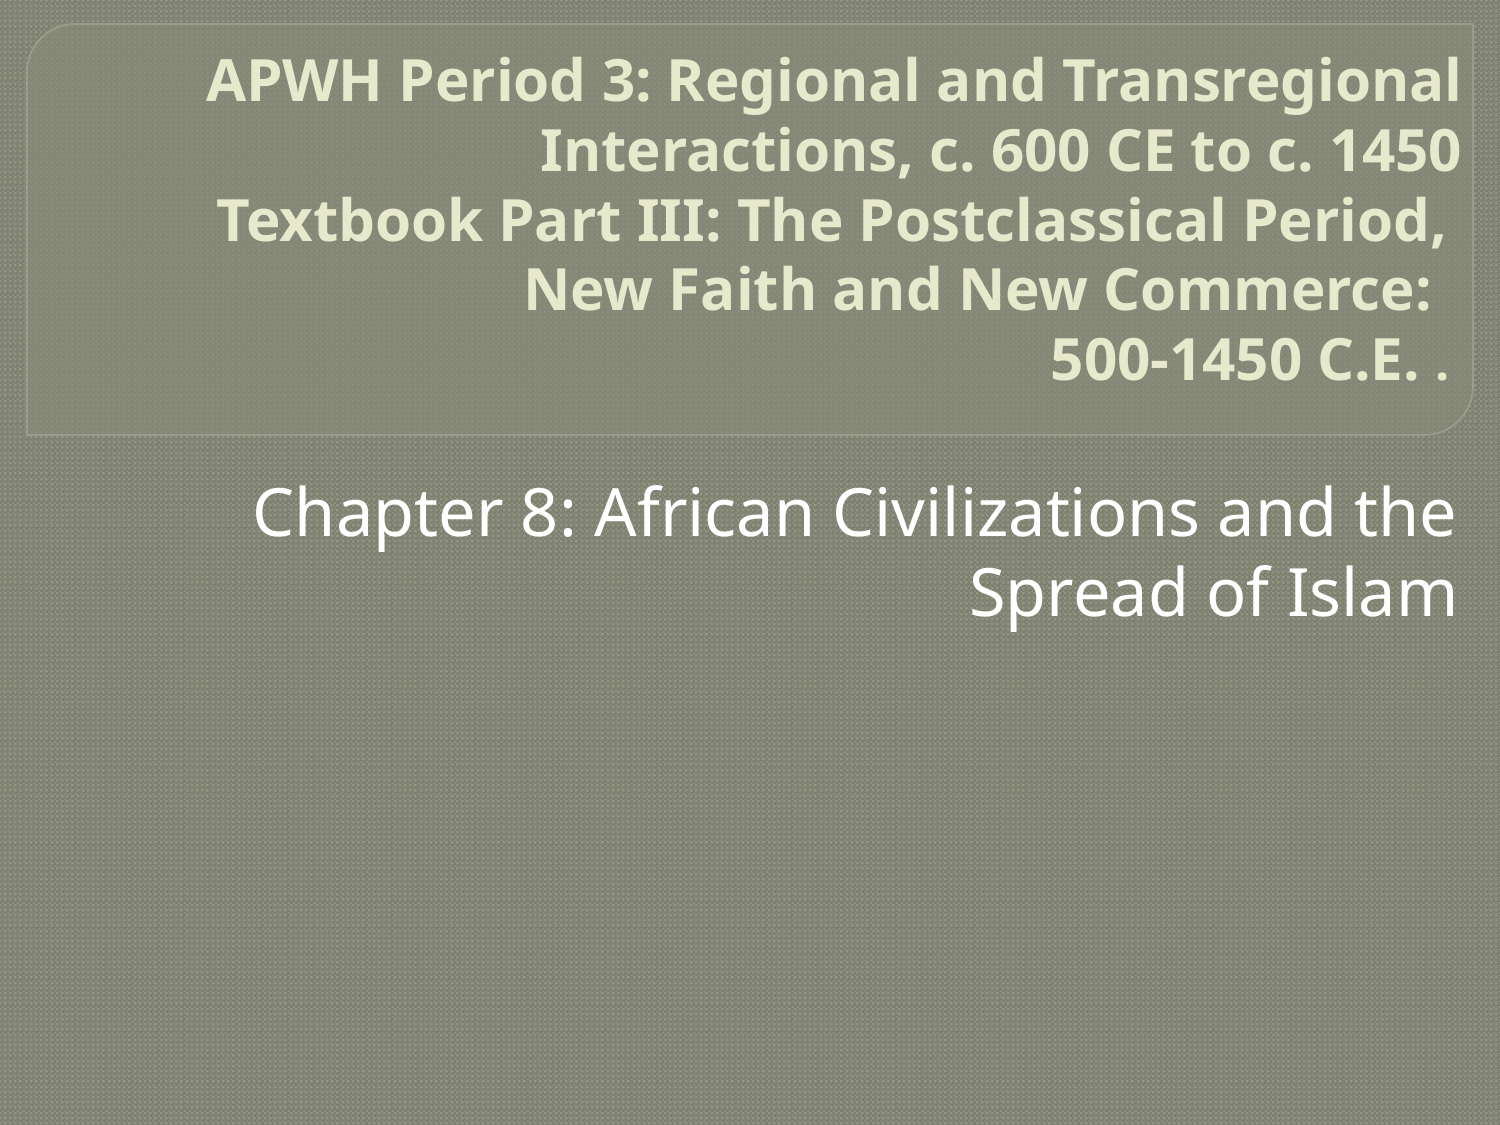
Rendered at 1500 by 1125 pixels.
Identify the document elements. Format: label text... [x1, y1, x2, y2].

subtitle Chapter 8: African Civilizations and the Spread of Islam [50, 462, 1500, 750]
title APWH Period 3: Regional and Transregional Interactions, c. 600 CE to c. 1450 Textbook Part III: The Postclassical Period, New Faith and New Commerce: 500-1450 C.E. . [0, 37, 1500, 400]
